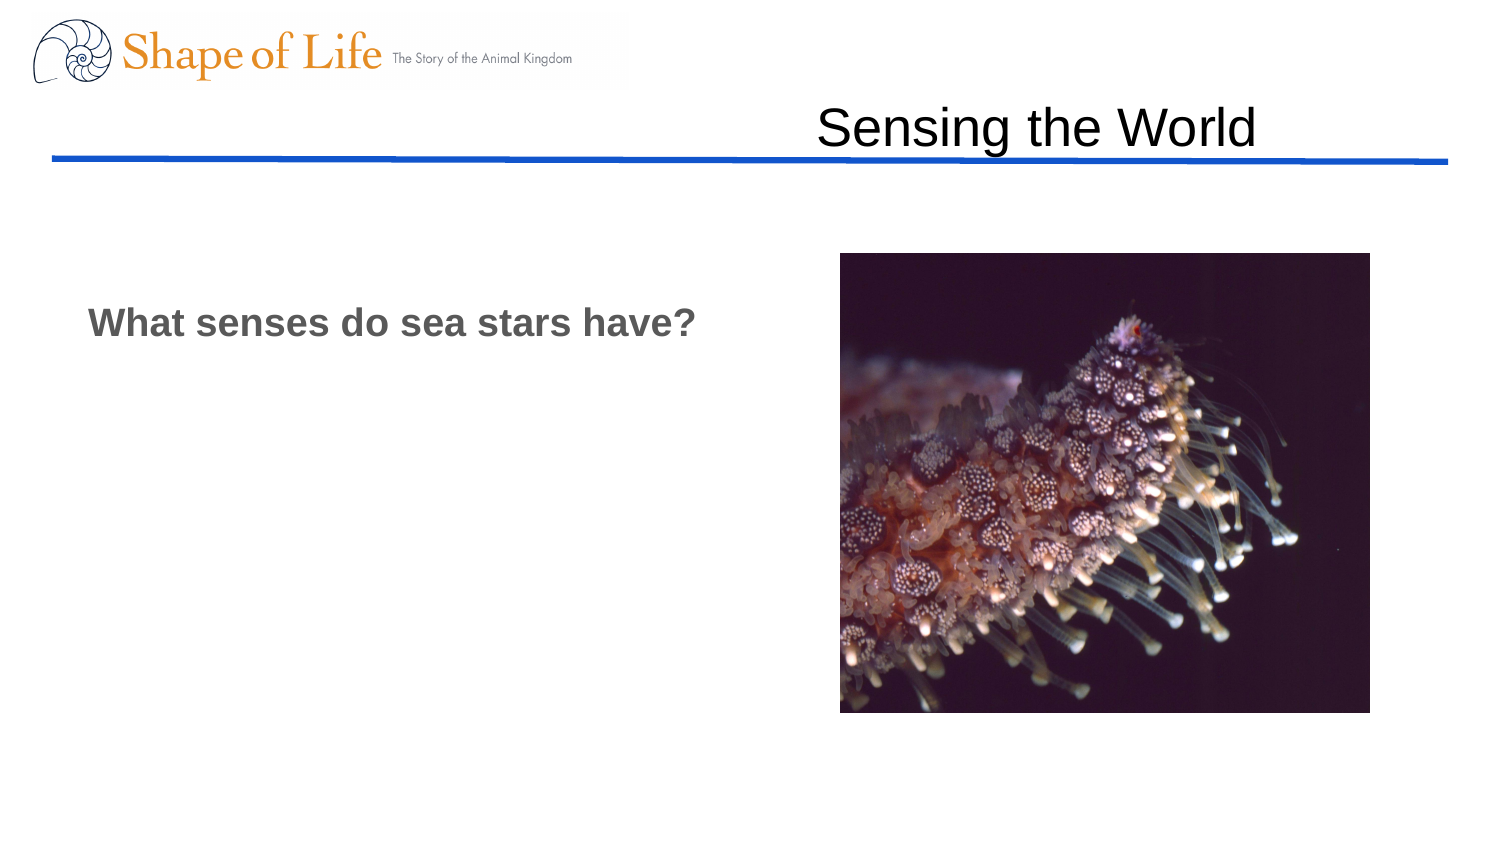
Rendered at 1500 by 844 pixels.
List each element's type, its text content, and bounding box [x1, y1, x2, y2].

picture [31, 12, 629, 90]
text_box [51, 158, 1449, 162]
title Sensing the World [51, 72, 1449, 158]
list What senses do sea stars have? [51, 184, 803, 755]
picture [840, 253, 1370, 713]
